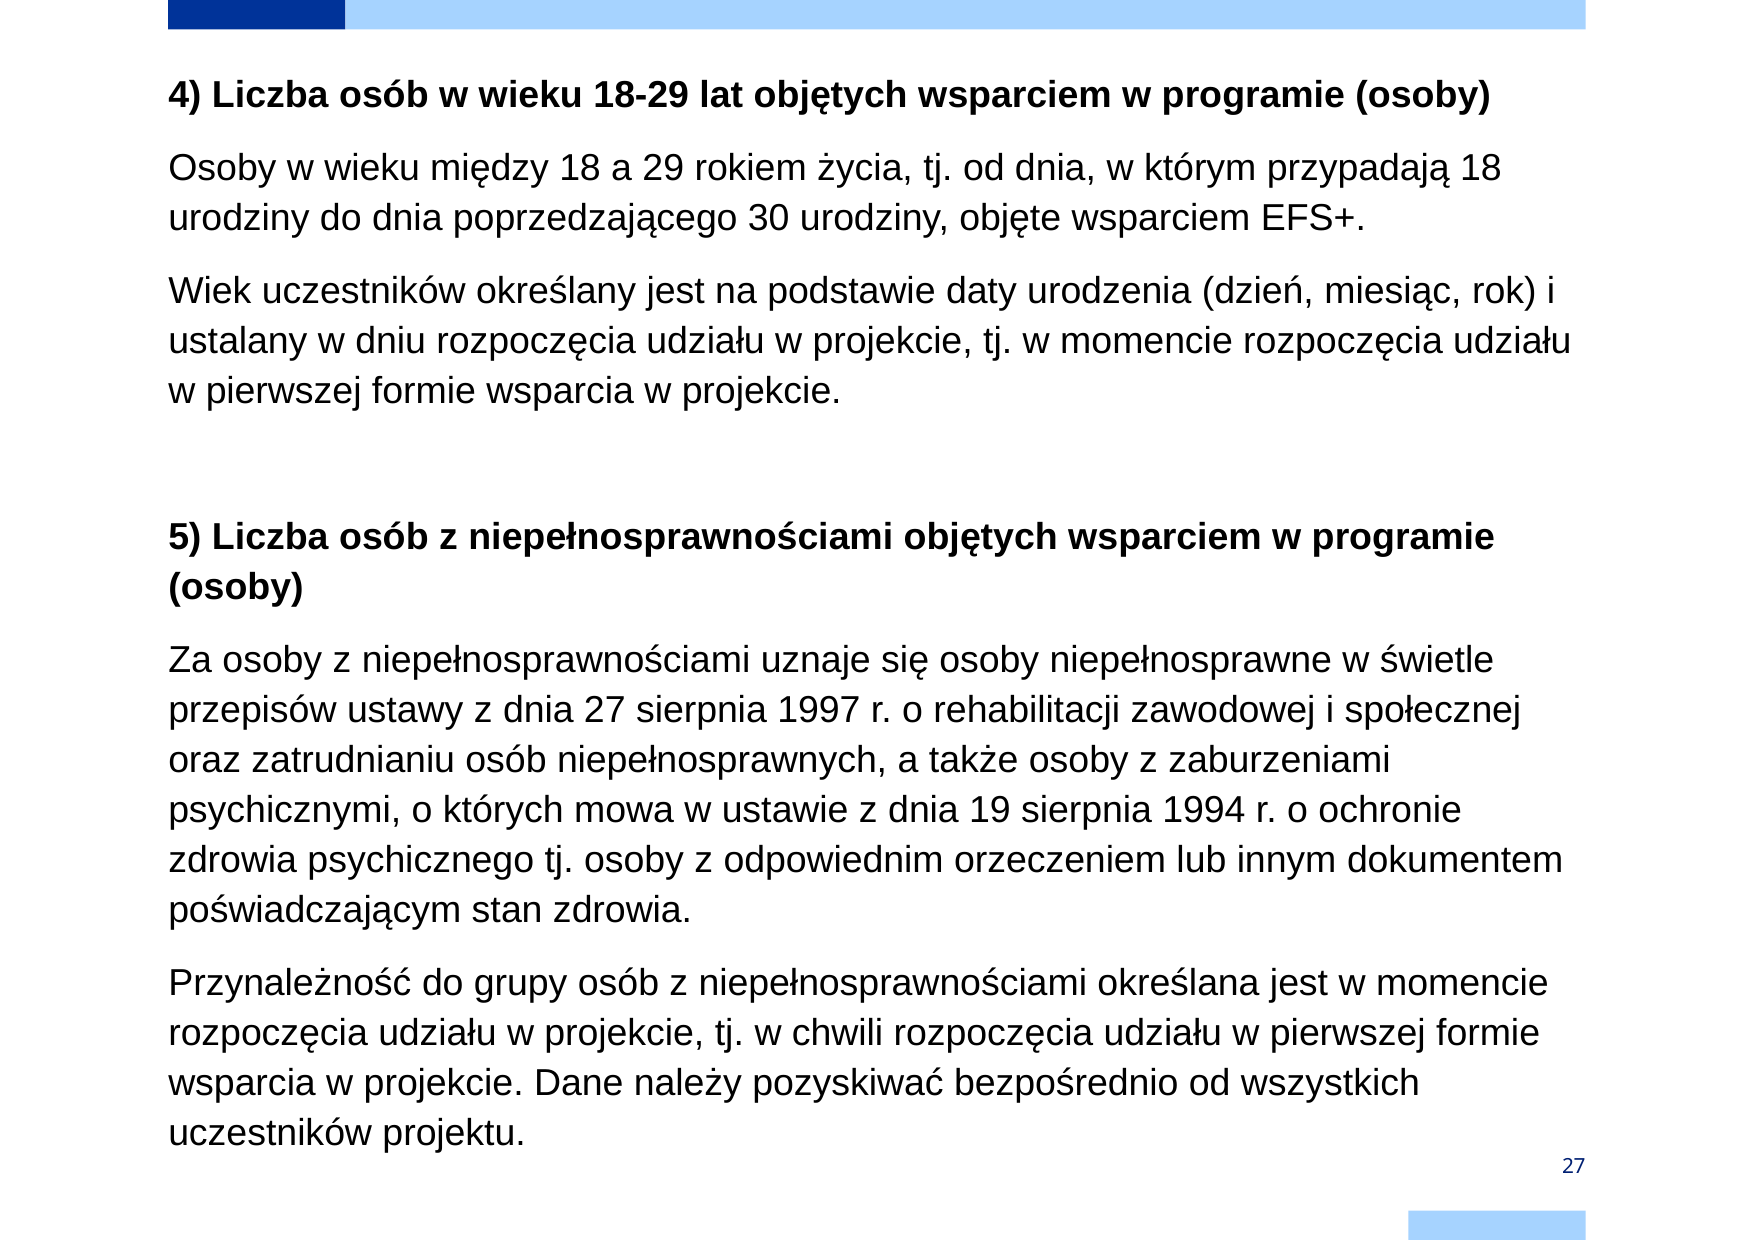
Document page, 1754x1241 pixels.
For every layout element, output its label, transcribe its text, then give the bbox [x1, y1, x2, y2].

slide_number 27 [1408, 1151, 1586, 1182]
list 4) Liczba osób w wieku 18-29 lat objętych wsparciem w programie (osoby) Osoby w wieku między 18 a 29 rokiem życia, tj. od dnia, w którym przypadają 18 urodziny do dnia poprzedzającego 30 urodziny, objęte wsparciem EFS+. Wiek uczestników określany jest na podstawie daty urodzenia (dzień, miesiąc, rok) i ustalany w dniu rozpoczęcia udziału w projekcie, tj. w momencie rozpoczęcia udziału w pierwszej formie wsparcia w projekcie. 5) Liczba osób z niepełnosprawnościami objętych wsparciem w programie (osoby) Za osoby z niepełnosprawnościami uznaje się osoby niepełnosprawne w świetle przepisów ustawy z dnia 27 sierpnia 1997 r. o rehabilitacji zawodowej i społecznej oraz zatrudnianiu osób niepełnosprawnych, a także osoby z zaburzeniami psychicznymi, o których mowa w ustawie z dnia 19 sierpnia 1994 r. o ochronie zdrowia psychicznego tj. osoby z odpowiednim orzeczeniem lub innym dokumentem poświadczającym stan zdrowia. Przynależność do grupy osób z niepełnosprawnościami określana jest w momencie rozpoczęcia udziału w projekcie, tj. w chwili rozpoczęcia udziału w pierwszej formie wsparcia w projekcie. Dane należy pozyskiwać bezpośrednio od wszystkich uczestników projektu. [168, 64, 1586, 1152]
